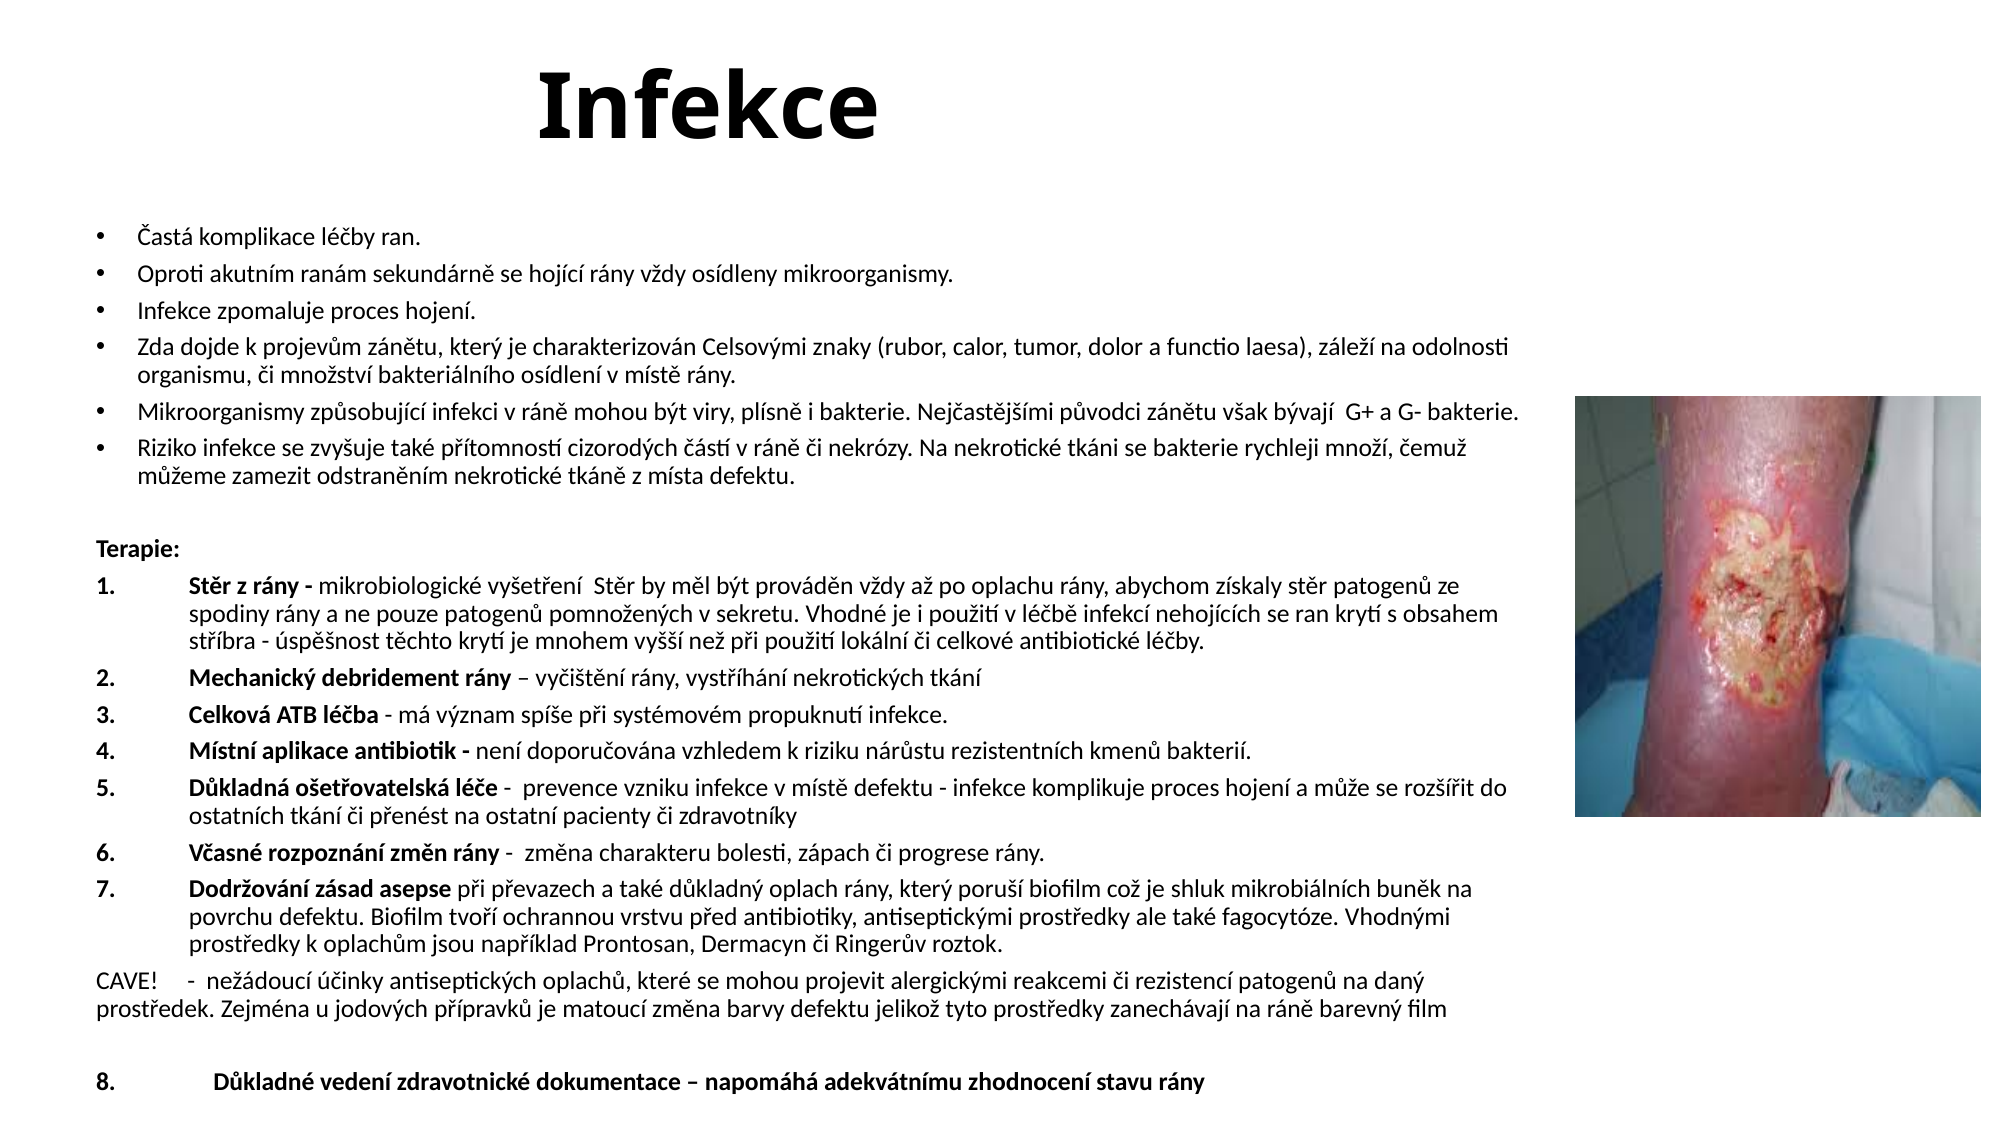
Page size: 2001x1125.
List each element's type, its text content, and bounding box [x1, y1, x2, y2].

list Častá komplikace léčby ran. Oproti akutním ranám sekundárně se hojící rány vždy osídleny mikroorganismy. Infekce zpomaluje proces hojení. Zda dojde k projevům zánětu, který je charakterizován Celsovými znaky (rubor, calor, tumor, dolor a functio laesa), záleží na odolnosti organismu, či množství bakteriálního osídlení v místě rány. Mikroorganismy způsobující infekci v ráně mohou být viry, plísně i bakterie. Nejčastějšími původci zánětu však bývají G+ a G- bakterie. Riziko infekce se zvyšuje také přítomností cizorodých částí v ráně či nekrózy. Na nekrotické tkáni se bakterie rychleji množí, čemuž můžeme zamezit odstraněním nekrotické tkáně z místa defektu. Terapie: Stěr z rány - mikrobiologické vyšetření Stěr by měl být prováděn vždy až po oplachu rány, abychom získaly stěr patogenů ze spodiny rány a ne pouze patogenů pomnožených v sekretu. Vhodné je i použití v léčbě infekcí nehojících se ran krytí s obsahem stříbra - úspěšnost těchto krytí je mnohem vyšší než při použití lokální či celkové antibiotické léčby. Mechanický debridement rány – vyčištění rány, vystříhání nekrotických tkání Celková ATB léčba - má význam spíše při systémovém propuknutí infekce. Místní aplikace antibiotik - není doporučována vzhledem k riziku nárůstu rezistentních kmenů bakterií. Důkladná ošetřovatelská léče - prevence vzniku infekce v místě defektu - infekce komplikuje proces hojení a může se rozšířit do ostatních tkání či přenést na ostatní pacienty či zdravotníky Včasné rozpoznání změn rány - změna charakteru bolesti, zápach či progrese rány. Dodržování zásad asepse při převazech a také důkladný oplach rány, který poruší biofilm což je shluk mikrobiálních buněk na povrchu defektu. Biofilm tvoří ochrannou vrstvu před antibiotiky, antiseptickými prostředky ale také fagocytóze. Vhodnými prostředky k oplachům jsou například Prontosan, Dermacyn či Ringerův roztok. CAVE! - nežádoucí účinky antiseptických oplachů, které se mohou projevit alergickými reakcemi či rezistencí patogenů na daný prostředek. Zejména u jodových přípravků je matoucí změna barvy defektu jelikož tyto prostředky zanechávají na ráně barevný film 8. Důkladné vedení zdravotnické dokumentace – napomáhá adekvátnímu zhodnocení stavu rány [81, 216, 1561, 1110]
title Infekce [522, 0, 2000, 218]
picture [1575, 396, 1981, 817]
